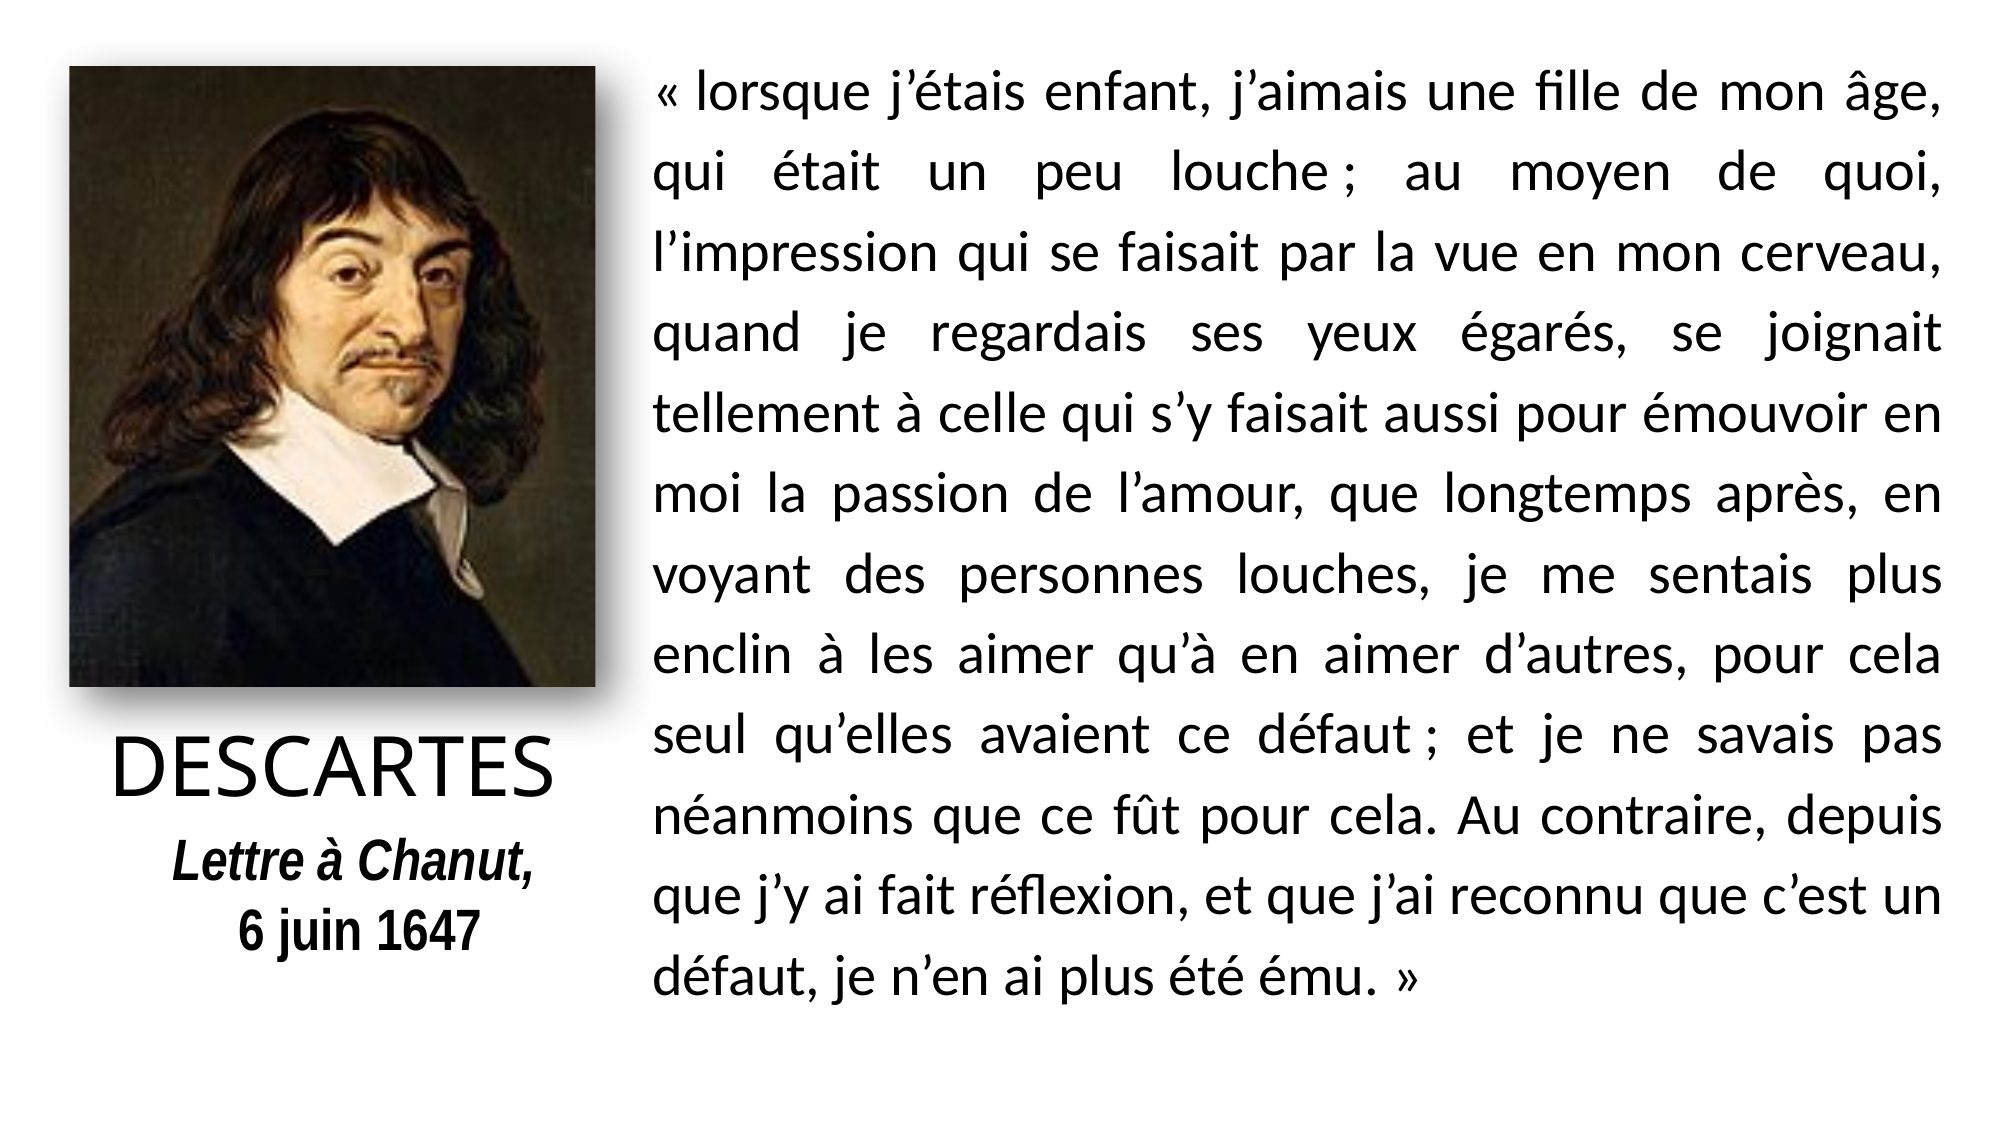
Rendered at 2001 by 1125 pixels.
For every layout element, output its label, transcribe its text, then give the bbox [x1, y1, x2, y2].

text_box DESCARTES [93, 706, 562, 921]
text_box « lorsque j’étais enfant, j’aimais une fille de mon âge, qui était un peu louche ; au moyen de quoi, l’impression qui se faisait par la vue en mon cerveau, quand je regardais ses yeux égarés, se joignait tellement à celle qui s’y faisait aussi pour émouvoir en moi la passion de l’amour, que longtemps après, en voyant des personnes louches, je me sentais plus enclin à les aimer qu’à en aimer d’autres, pour cela seul qu’elles avaient ce défaut ; et je ne savais pas néanmoins que ce fût pour cela. Au contraire, depuis que j’y ai fait réflexion, et que j’ai reconnu que c’est un défaut, je n’en ai plus été ému. » [562, 34, 1958, 1015]
text_box Lettre à Chanut, 6 juin 1647 [157, 814, 562, 970]
picture [69, 66, 596, 687]
